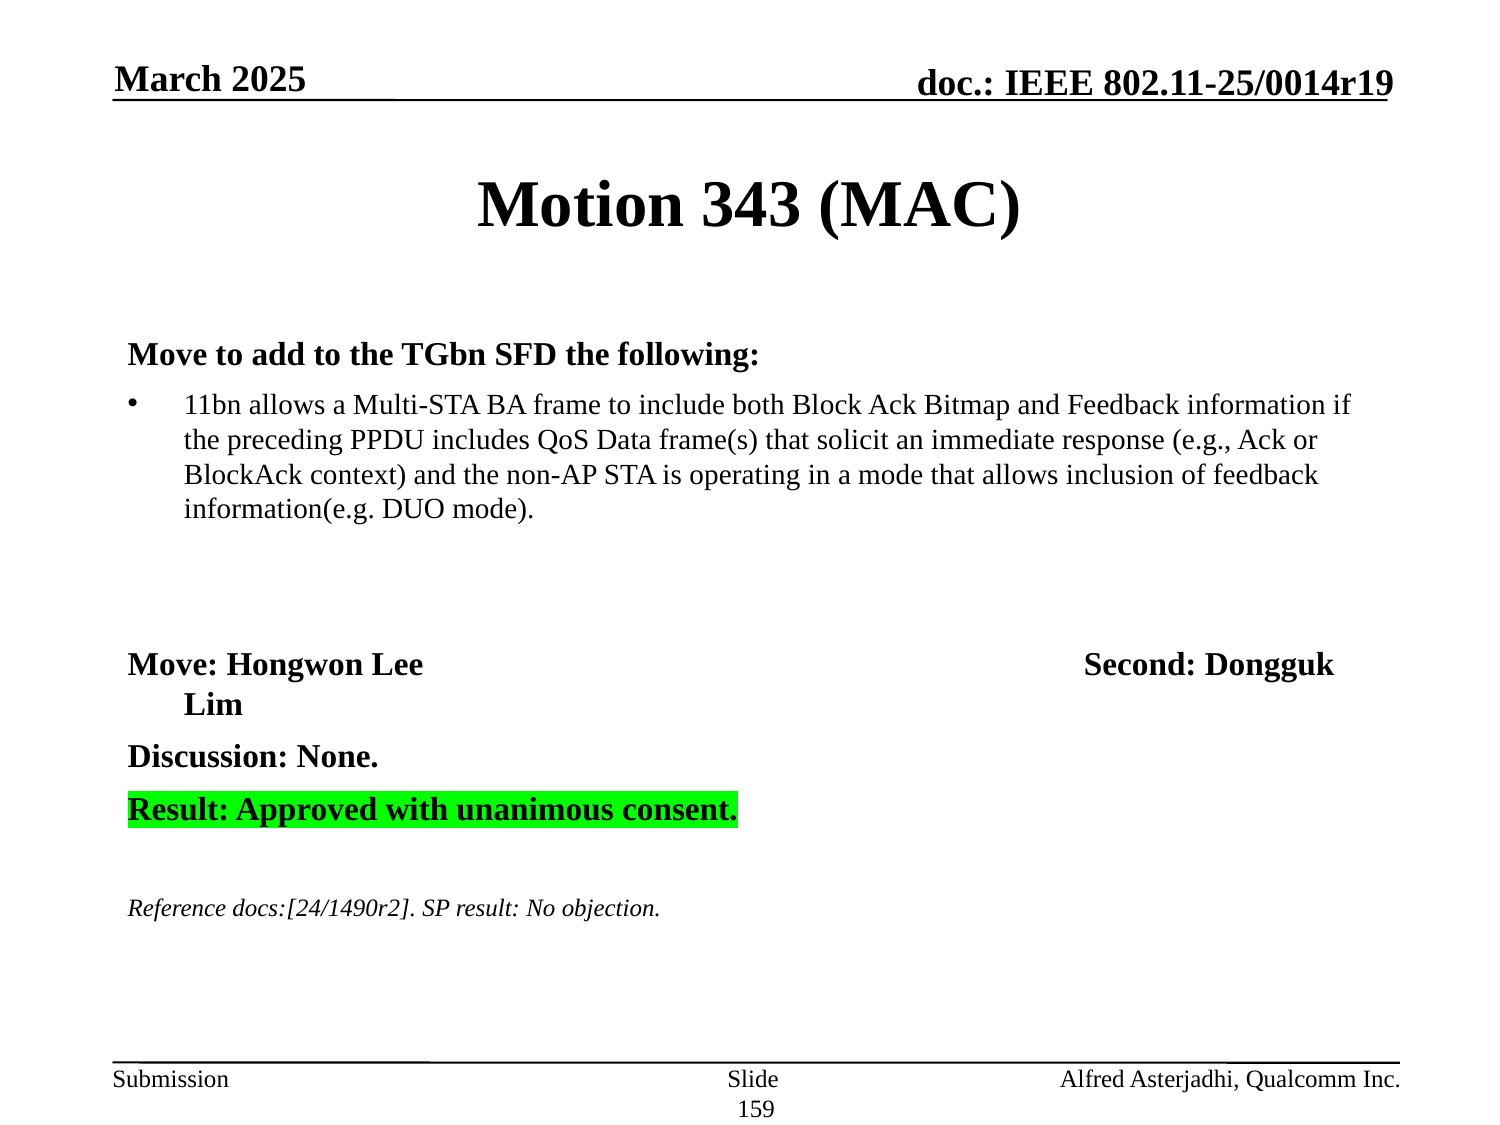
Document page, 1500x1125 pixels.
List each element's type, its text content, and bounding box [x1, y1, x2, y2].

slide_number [114, 54, 423, 100]
slide_number Slide 159 [712, 1061, 800, 1123]
list Move to add to the TGbn SFD the following: 11bn allows a Multi-STA BA frame to include both Block Ack Bitmap and Feedback information if the preceding PPDU includes QoS Data frame(s) that solicit an immediate response (e.g., Ack or BlockAck context) and the non-AP STA is operating in a mode that allows inclusion of feedback information(e.g. DUO mode). Move: Hongwon Lee Second: Dongguk Lim Discussion: None. Result: Approved with unanimous consent. Reference docs:[24/1490r2]. SP result: No objection. [112, 324, 1388, 1000]
title Motion 343 (MAC) [112, 112, 1388, 288]
footer Alfred Asterjadhi, Qualcomm Inc. [878, 1061, 1402, 1093]
